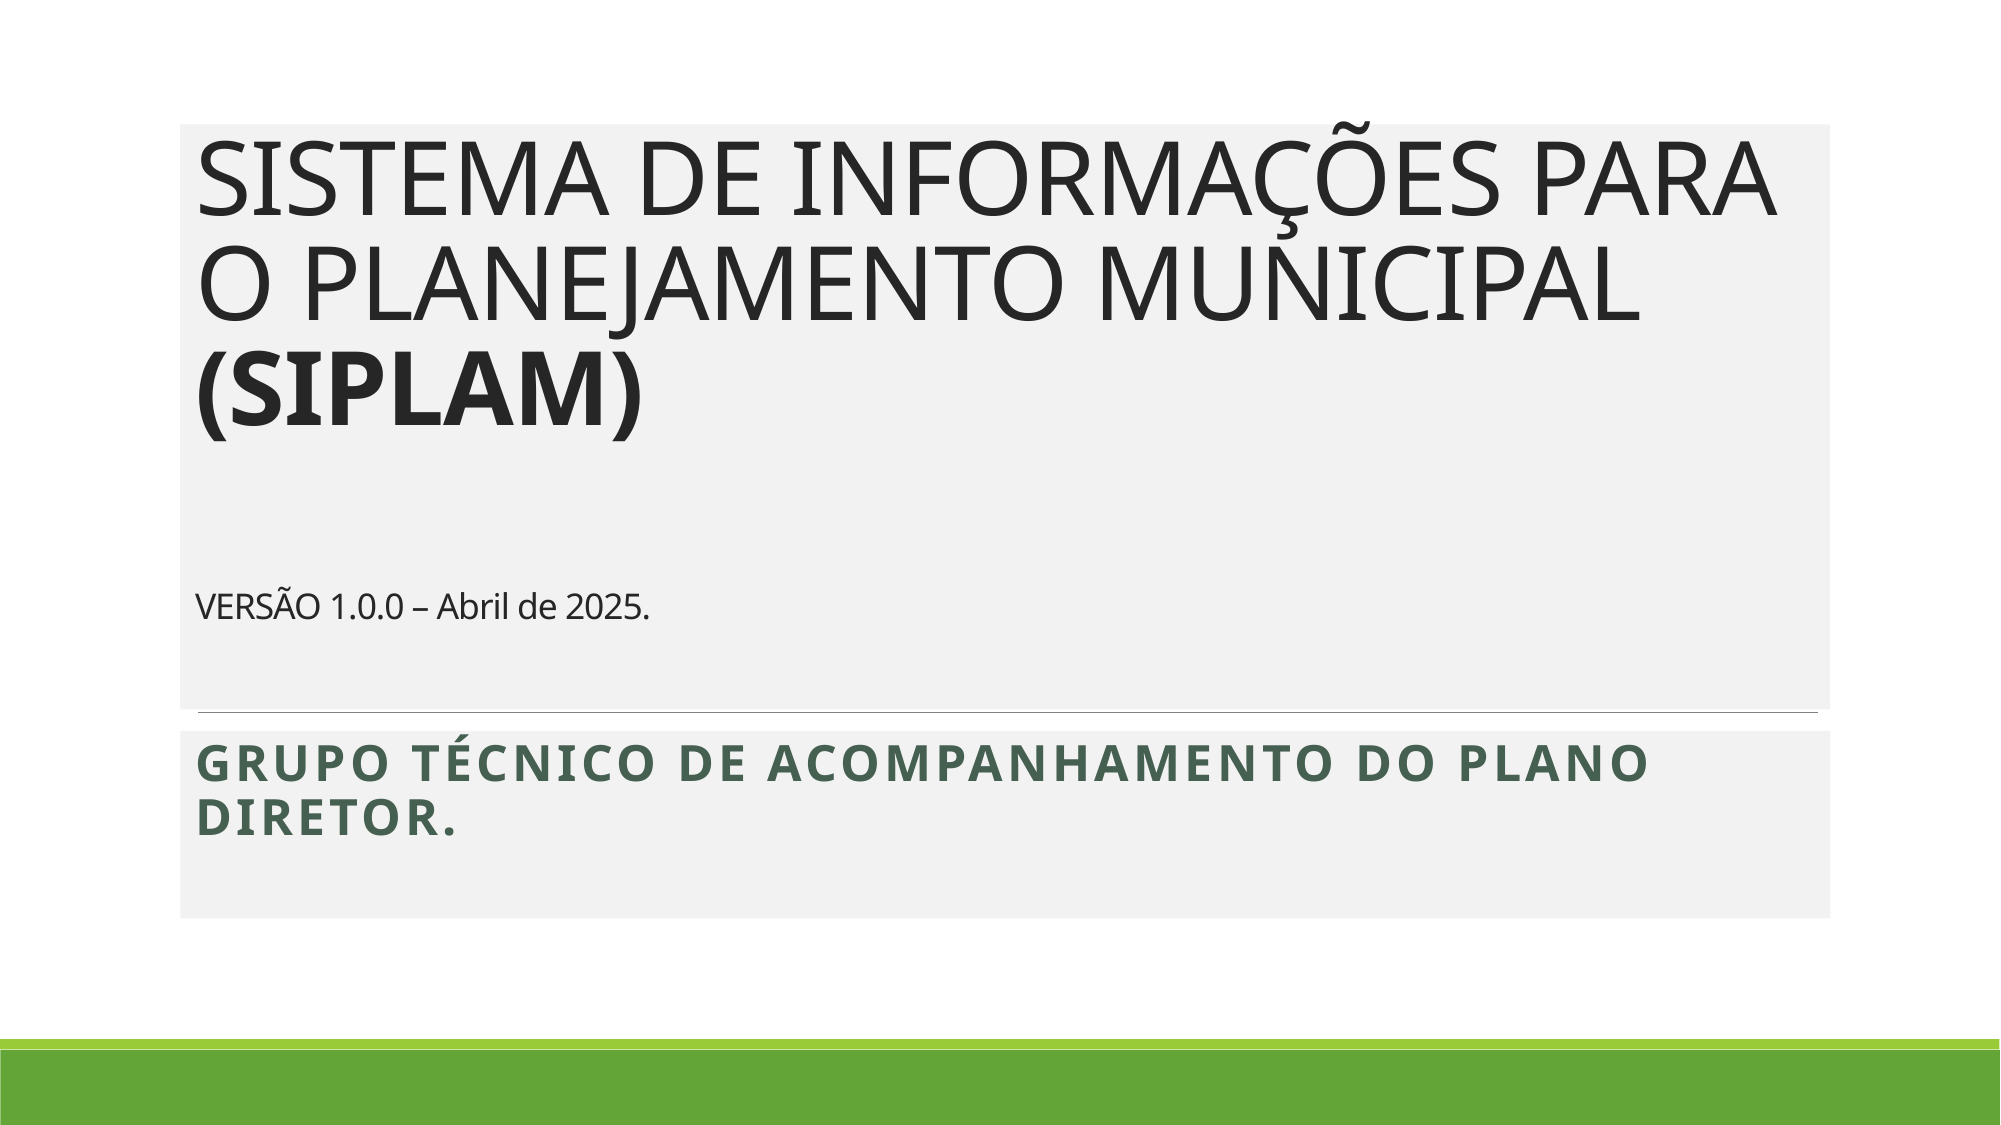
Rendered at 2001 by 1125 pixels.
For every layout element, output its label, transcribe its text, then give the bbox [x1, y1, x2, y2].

title SISTEMA DE INFORMAÇÕES PARA O PLANEJAMENTO MUNICIPAL (SIPLAM) VERSÃO 1.0.0 – Abril de 2025. [180, 124, 1830, 710]
subtitle Grupo técnico de acompanhamento do plano diretor. [180, 730, 1831, 919]
